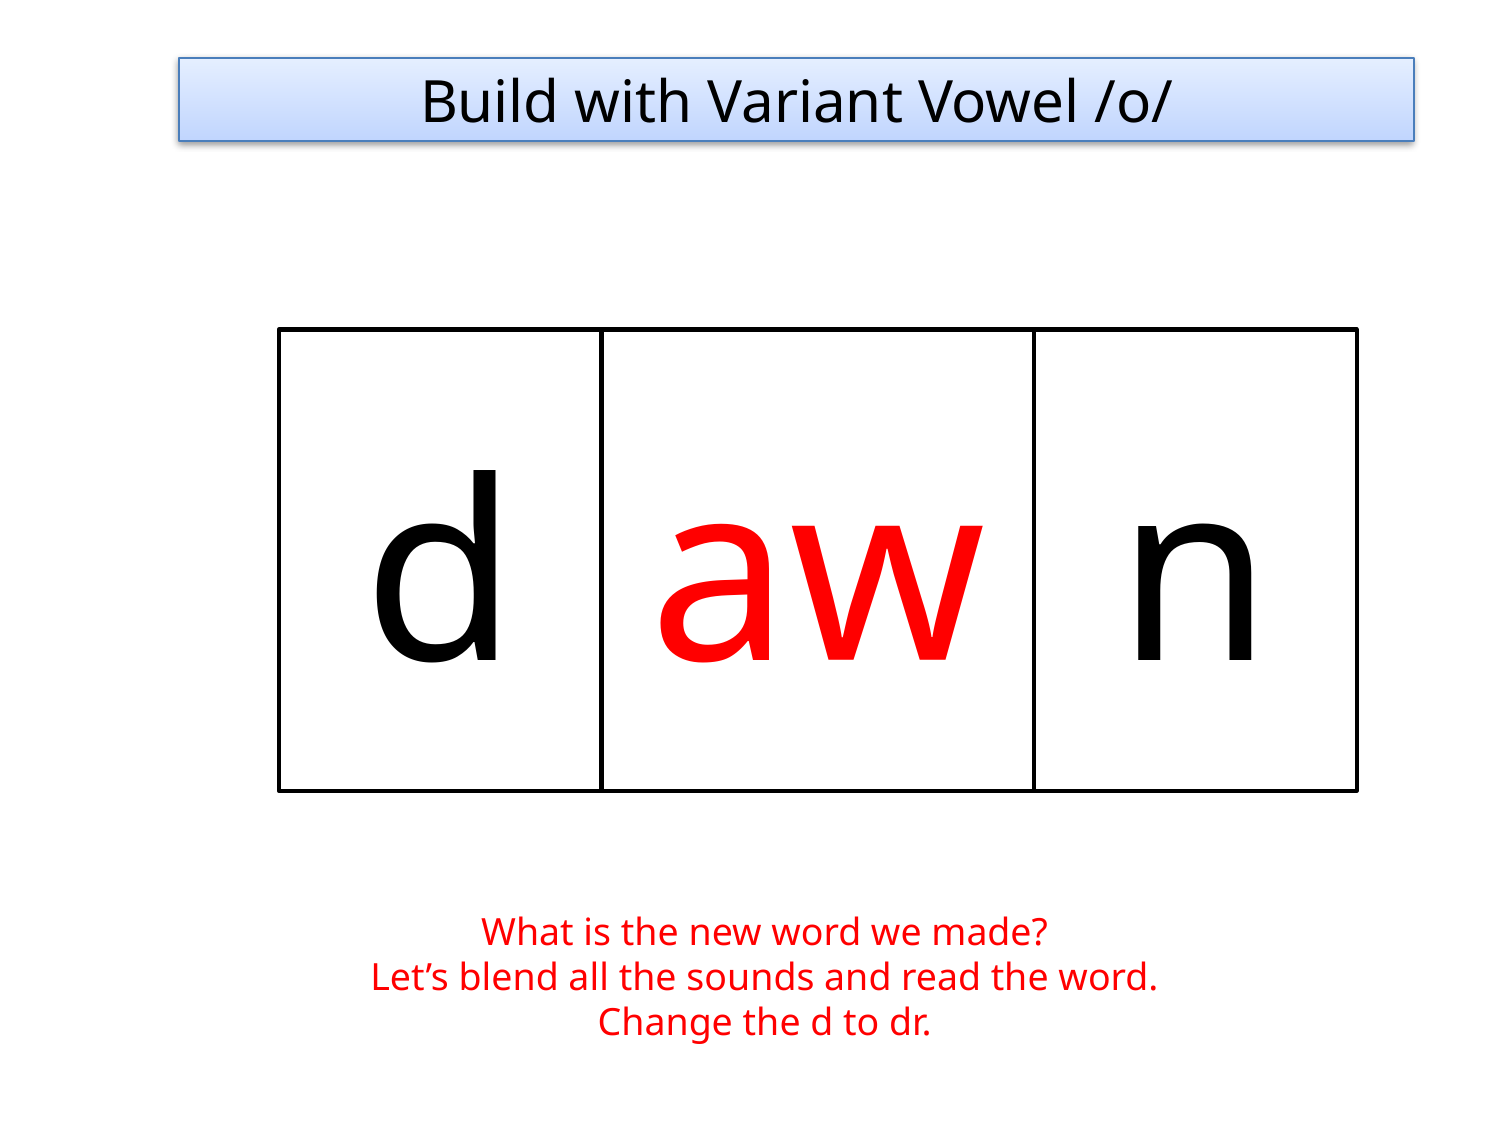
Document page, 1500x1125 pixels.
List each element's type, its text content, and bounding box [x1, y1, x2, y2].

text_box n [1032, 327, 1359, 793]
text_box d [277, 327, 600, 793]
text_box aw [600, 327, 1032, 793]
text_box What is the new word we made? Let’s blend all the sounds and read the word. Change the d to dr. [241, 900, 1288, 1051]
text_box Build with Variant Vowel /o/ [178, 57, 1415, 142]
